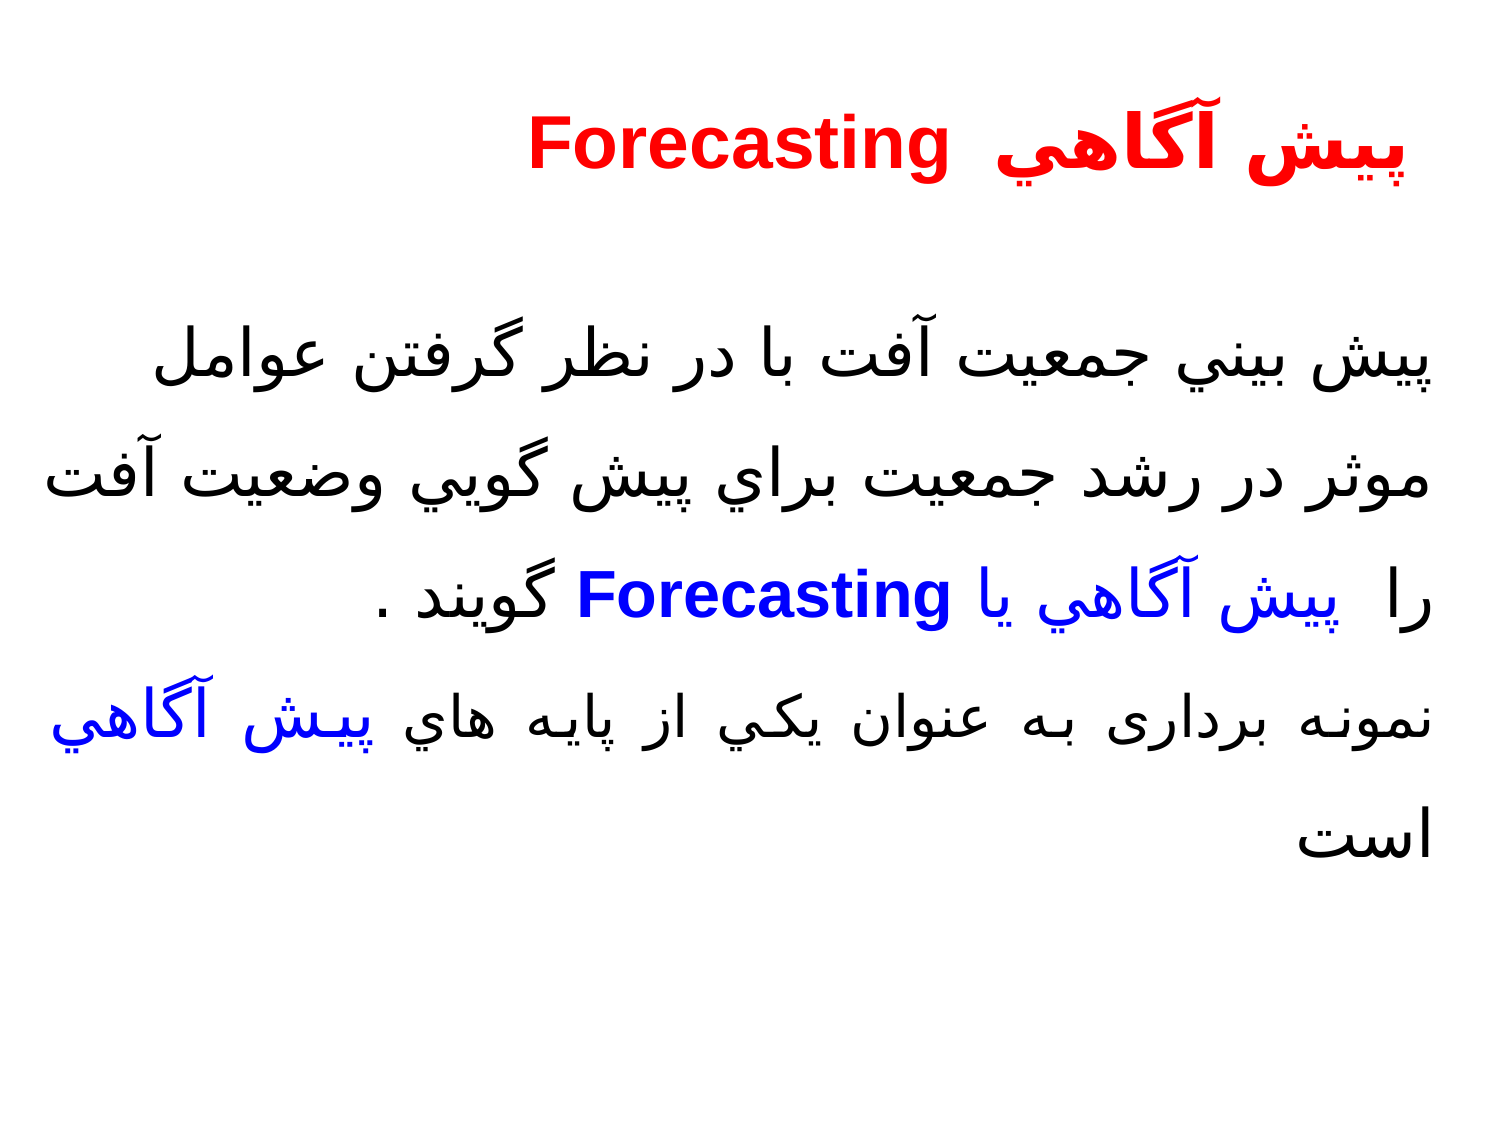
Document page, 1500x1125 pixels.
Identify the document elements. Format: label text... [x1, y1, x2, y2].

title Forecasting پيش آگاهي [75, 45, 1425, 233]
list پيش بيني جمعيت آفت با در نظر گرفتن عوامل موثر در رشد جمعيت براي پيش گويي وضعيت آفت را پيش آگاهي يا Forecasting گويند . نمونه برداری به عنوان يکي از پايه هاي پيش آگاهي است [24, 262, 1450, 1005]
